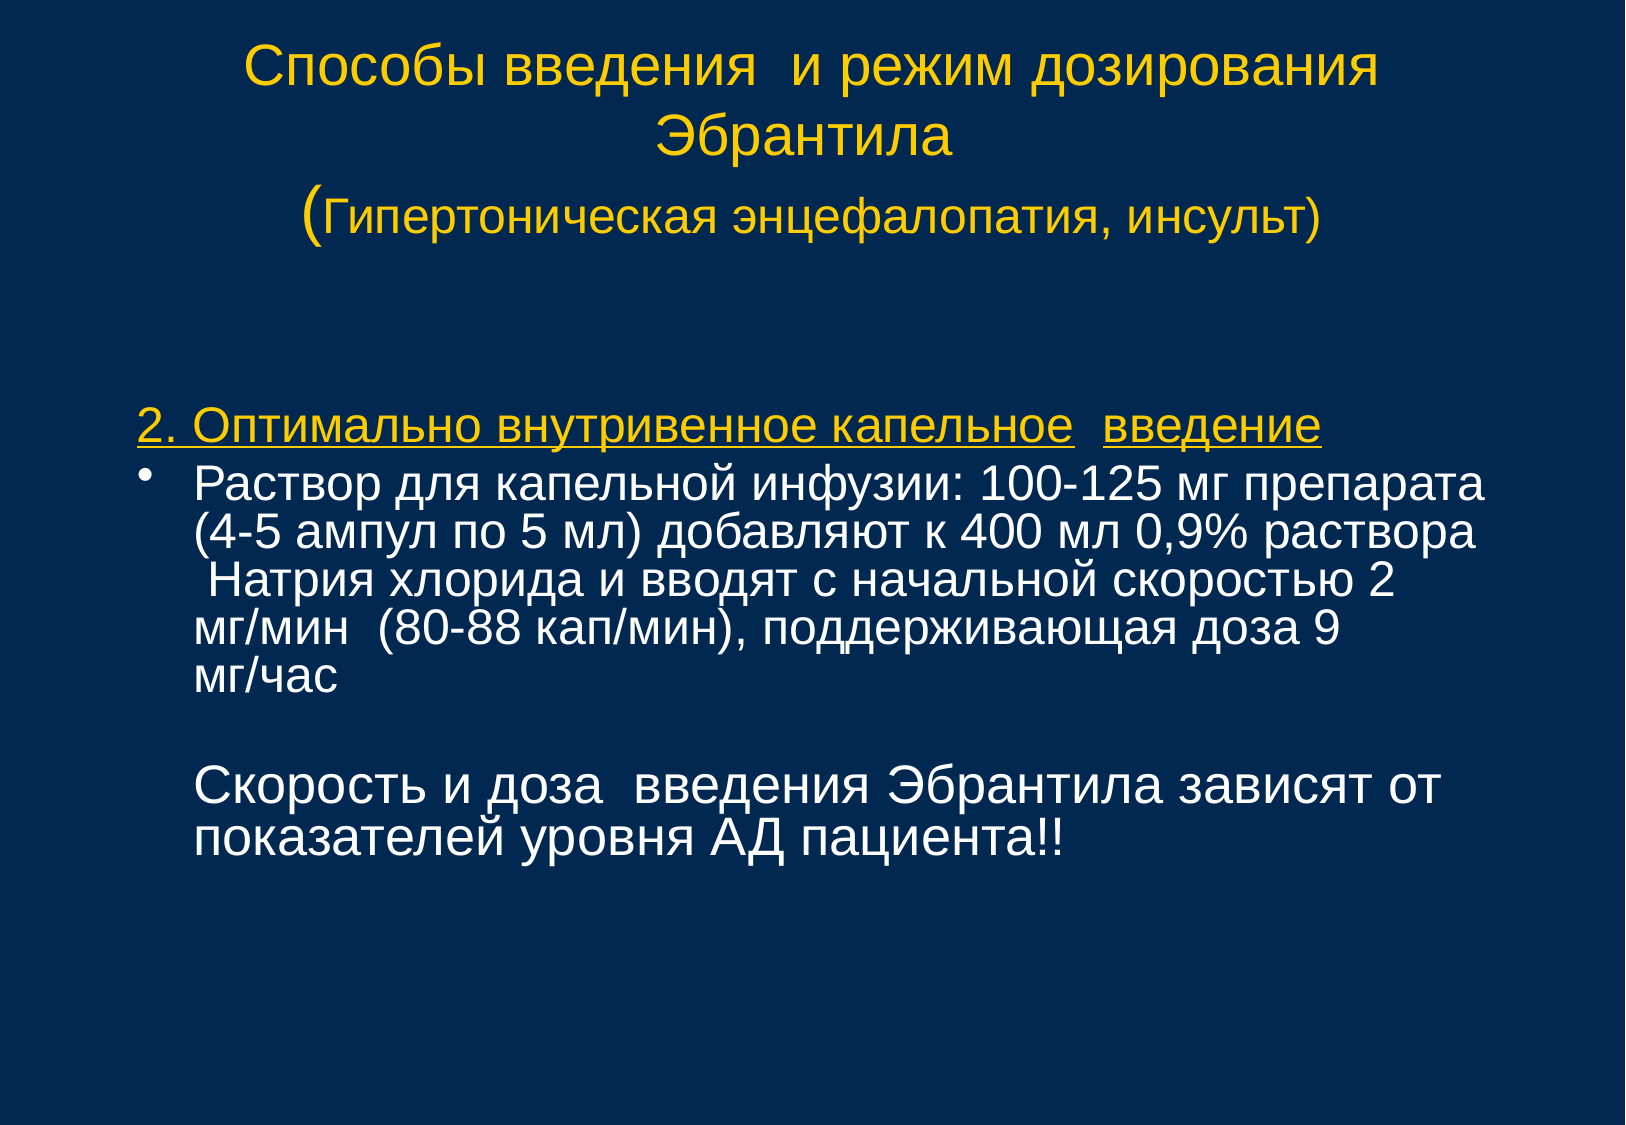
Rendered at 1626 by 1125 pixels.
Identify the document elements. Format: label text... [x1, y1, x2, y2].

title Способы введения и режим дозирования Эбрантила (Гипертоническая энцефалопатия, инсульт) [127, 54, 1497, 279]
list 2. Оптимально внутривенное капельное введение Раствор для капельной инфузии: 100-125 мг препарата (4-5 ампул по 5 мл) добавляют к 400 мл 0,9% раствора Натрия хлорида и вводят с начальной скоростью 2 мг/мин (80-88 кап/мин), поддерживающая доза 9 мг/час Скорость и доза введения Эбрантила зависят от показателей уровня АД пациента!! [121, 397, 1504, 1000]
